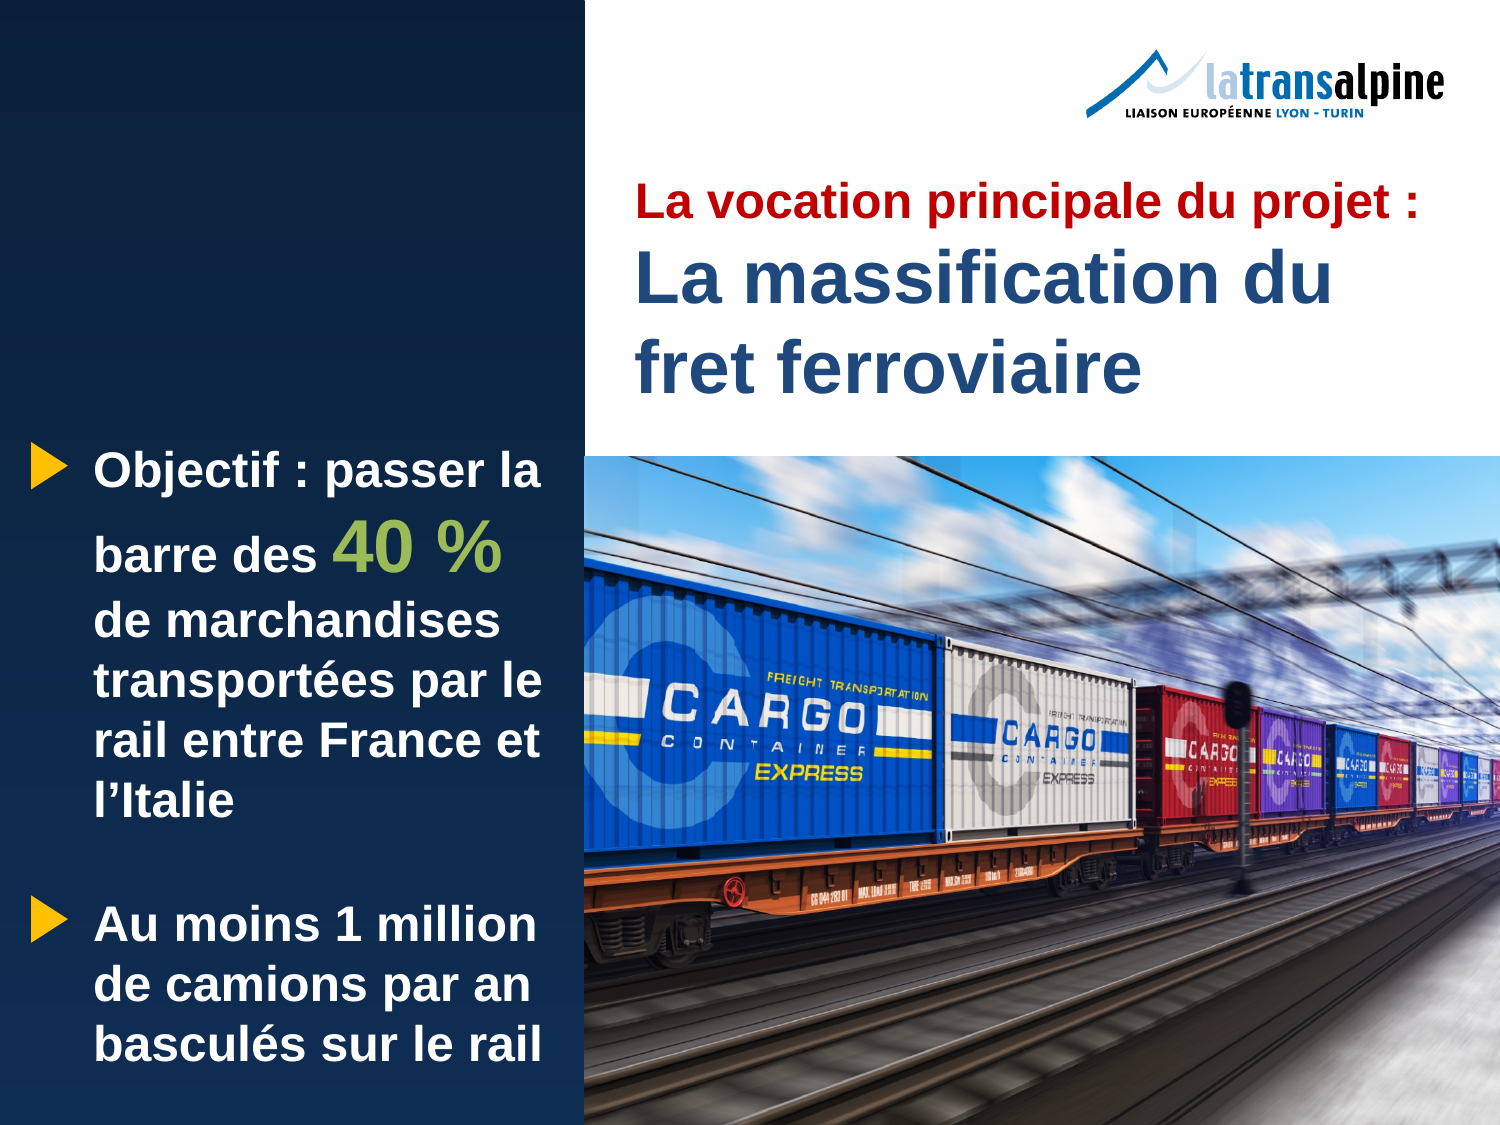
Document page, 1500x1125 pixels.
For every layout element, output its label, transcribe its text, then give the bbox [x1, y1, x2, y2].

text_box Objectif : passer la barre des 40 % de marchandises transportées par le rail entre France et l’Italie [78, 430, 563, 835]
picture [584, 455, 1500, 1125]
picture [1080, 42, 1449, 138]
text_box [29, 440, 70, 492]
text_box [29, 893, 70, 945]
text_box [0, 0, 587, 1125]
text_box Au moins 1 million de camions par an basculés sur le rail [78, 883, 563, 1079]
text_box La vocation principale du projet : La massification du fret ferroviaire [620, 160, 1471, 416]
